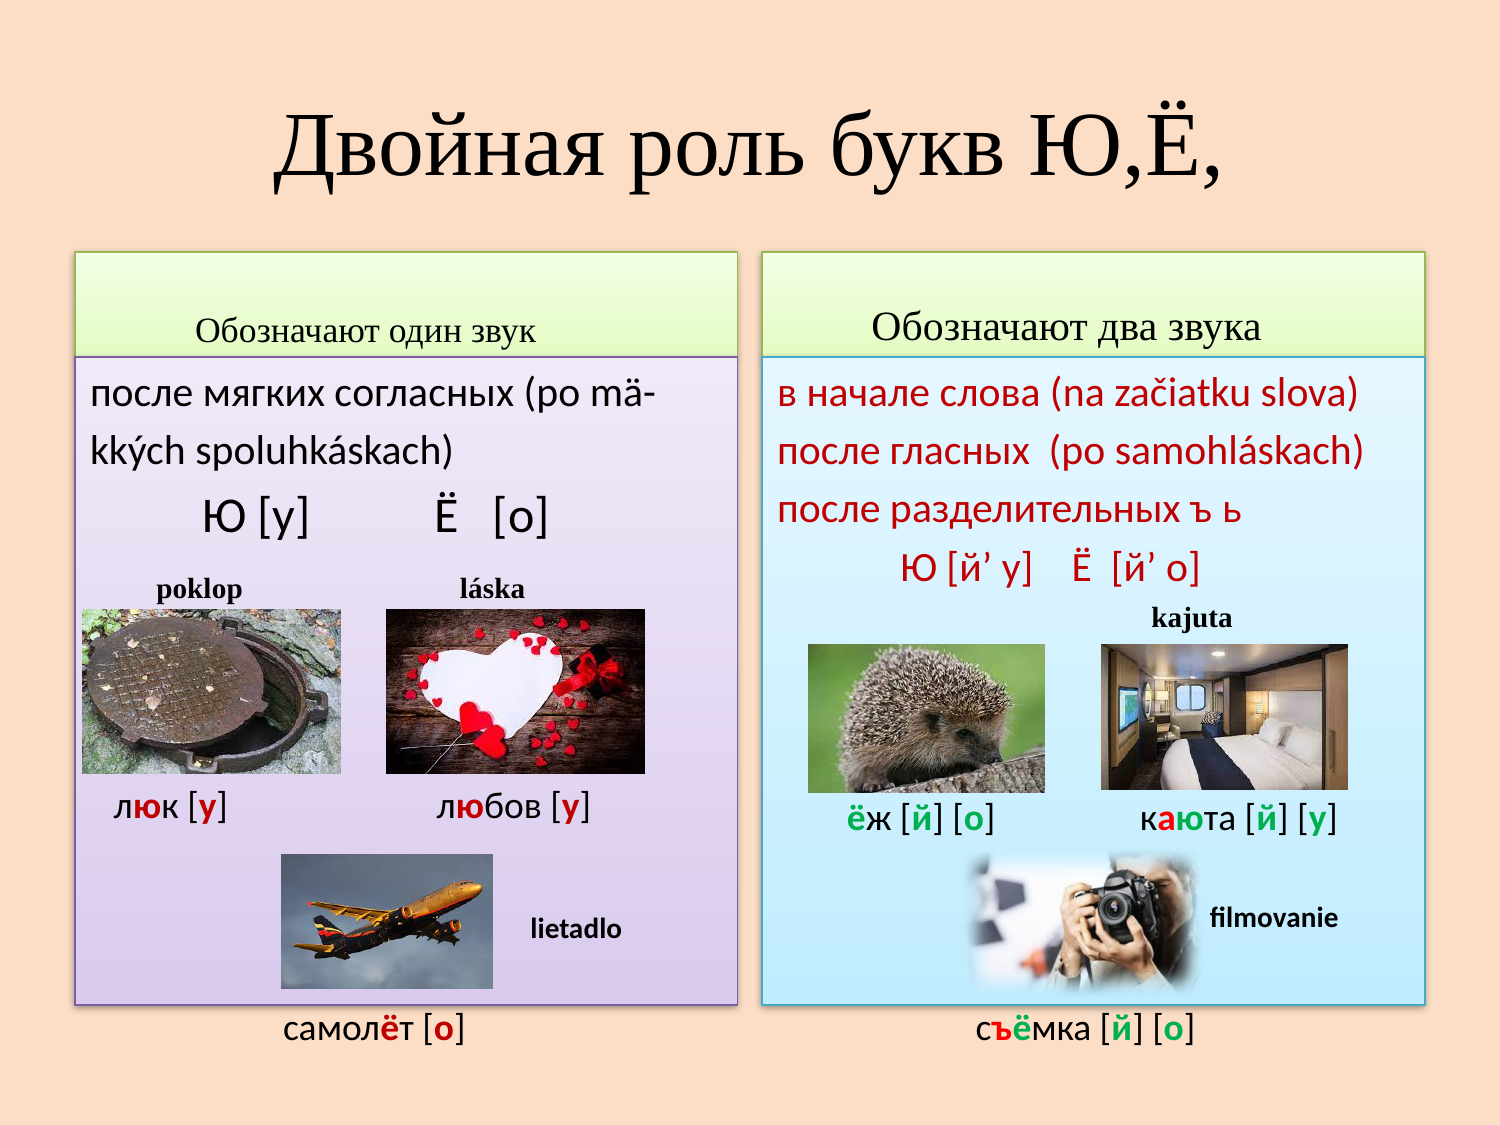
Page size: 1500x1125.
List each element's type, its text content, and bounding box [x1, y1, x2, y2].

text_box láska [445, 562, 586, 607]
list Обозначают один звук [74, 251, 738, 355]
text_box самолёт [о] [234, 996, 563, 1056]
picture [960, 846, 1205, 999]
text_box ёж [й] [о] [832, 785, 1079, 845]
text_box любов [у] [421, 782, 645, 834]
text_box съёмка [й] [о] [960, 996, 1266, 1056]
text_box filmovanie [1209, 890, 1465, 941]
title Двойная роль букв Ю,Ё, [75, 45, 1425, 233]
picture [1101, 644, 1348, 791]
text_box lietadlo [515, 902, 692, 952]
list Обозначают два звука [761, 251, 1426, 355]
list в начале слова (na začiatku slova) после гласных (po samohláskach) после разделительных ъ ь Ю [й’ у] Ё [й’ о] [761, 356, 1426, 1006]
list после мягких согласных (po mä- kkých spoluhkáskach) Ю [у] Ё [о] [74, 356, 738, 1006]
text_box kajuta [1136, 590, 1500, 641]
picture [280, 854, 493, 990]
picture [81, 609, 341, 774]
text_box люк [у] [82, 782, 317, 834]
text_box каюта [й] [у] [1125, 785, 1418, 845]
picture [386, 609, 645, 774]
text_box poklop [105, 562, 270, 607]
picture [808, 644, 1045, 793]
